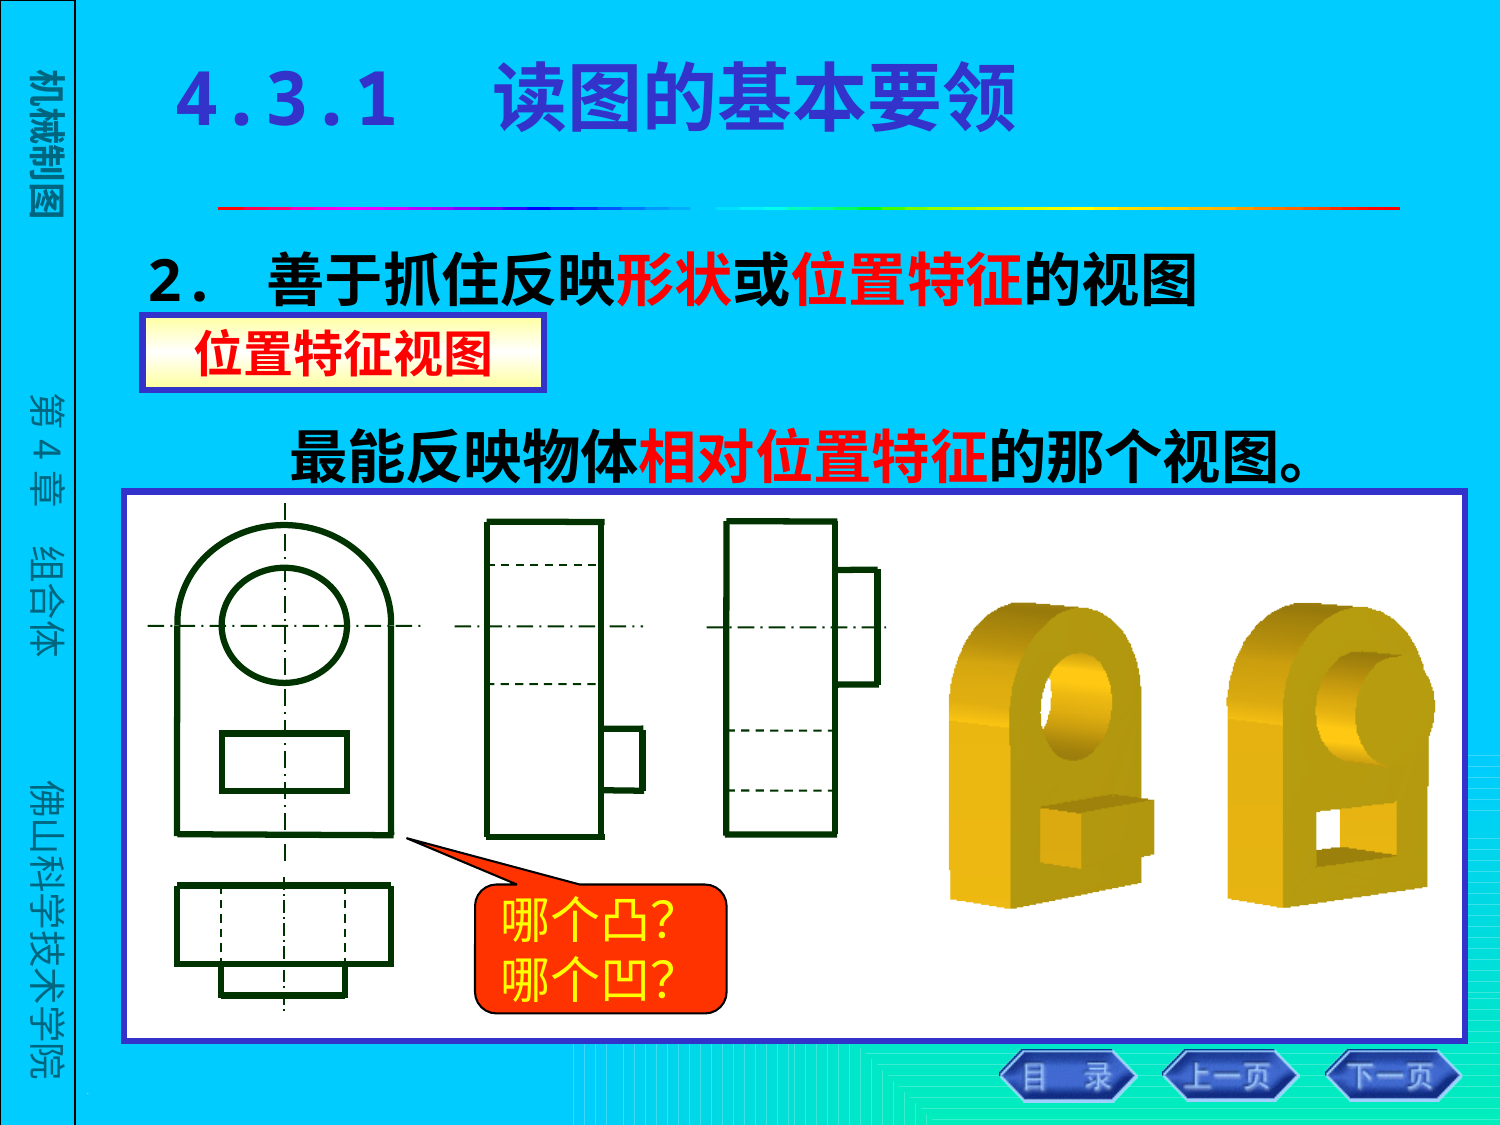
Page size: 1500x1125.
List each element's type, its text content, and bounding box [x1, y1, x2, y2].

picture [140, 313, 546, 392]
picture [1424, 489, 1467, 772]
text_box 4.3.1 读图的基本要领 [159, 42, 1388, 173]
text_box 位置特征视图 [142, 315, 544, 390]
picture [122, 489, 584, 1043]
picture [938, 589, 1163, 921]
text_box 最能反映物体相对位置特征的那个视图。 [289, 385, 1424, 491]
picture [1325, 1049, 1463, 1102]
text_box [706, 520, 887, 836]
picture [999, 1049, 1138, 1103]
text_box 2. 善于抓住反映形状或位置特征的视图 [147, 208, 1306, 314]
picture [1222, 589, 1438, 913]
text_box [147, 503, 421, 1012]
text_box [124, 491, 1466, 1042]
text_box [454, 521, 645, 838]
text_box 哪个凸？哪个凹？ [426, 843, 727, 1014]
picture [1162, 1049, 1300, 1102]
